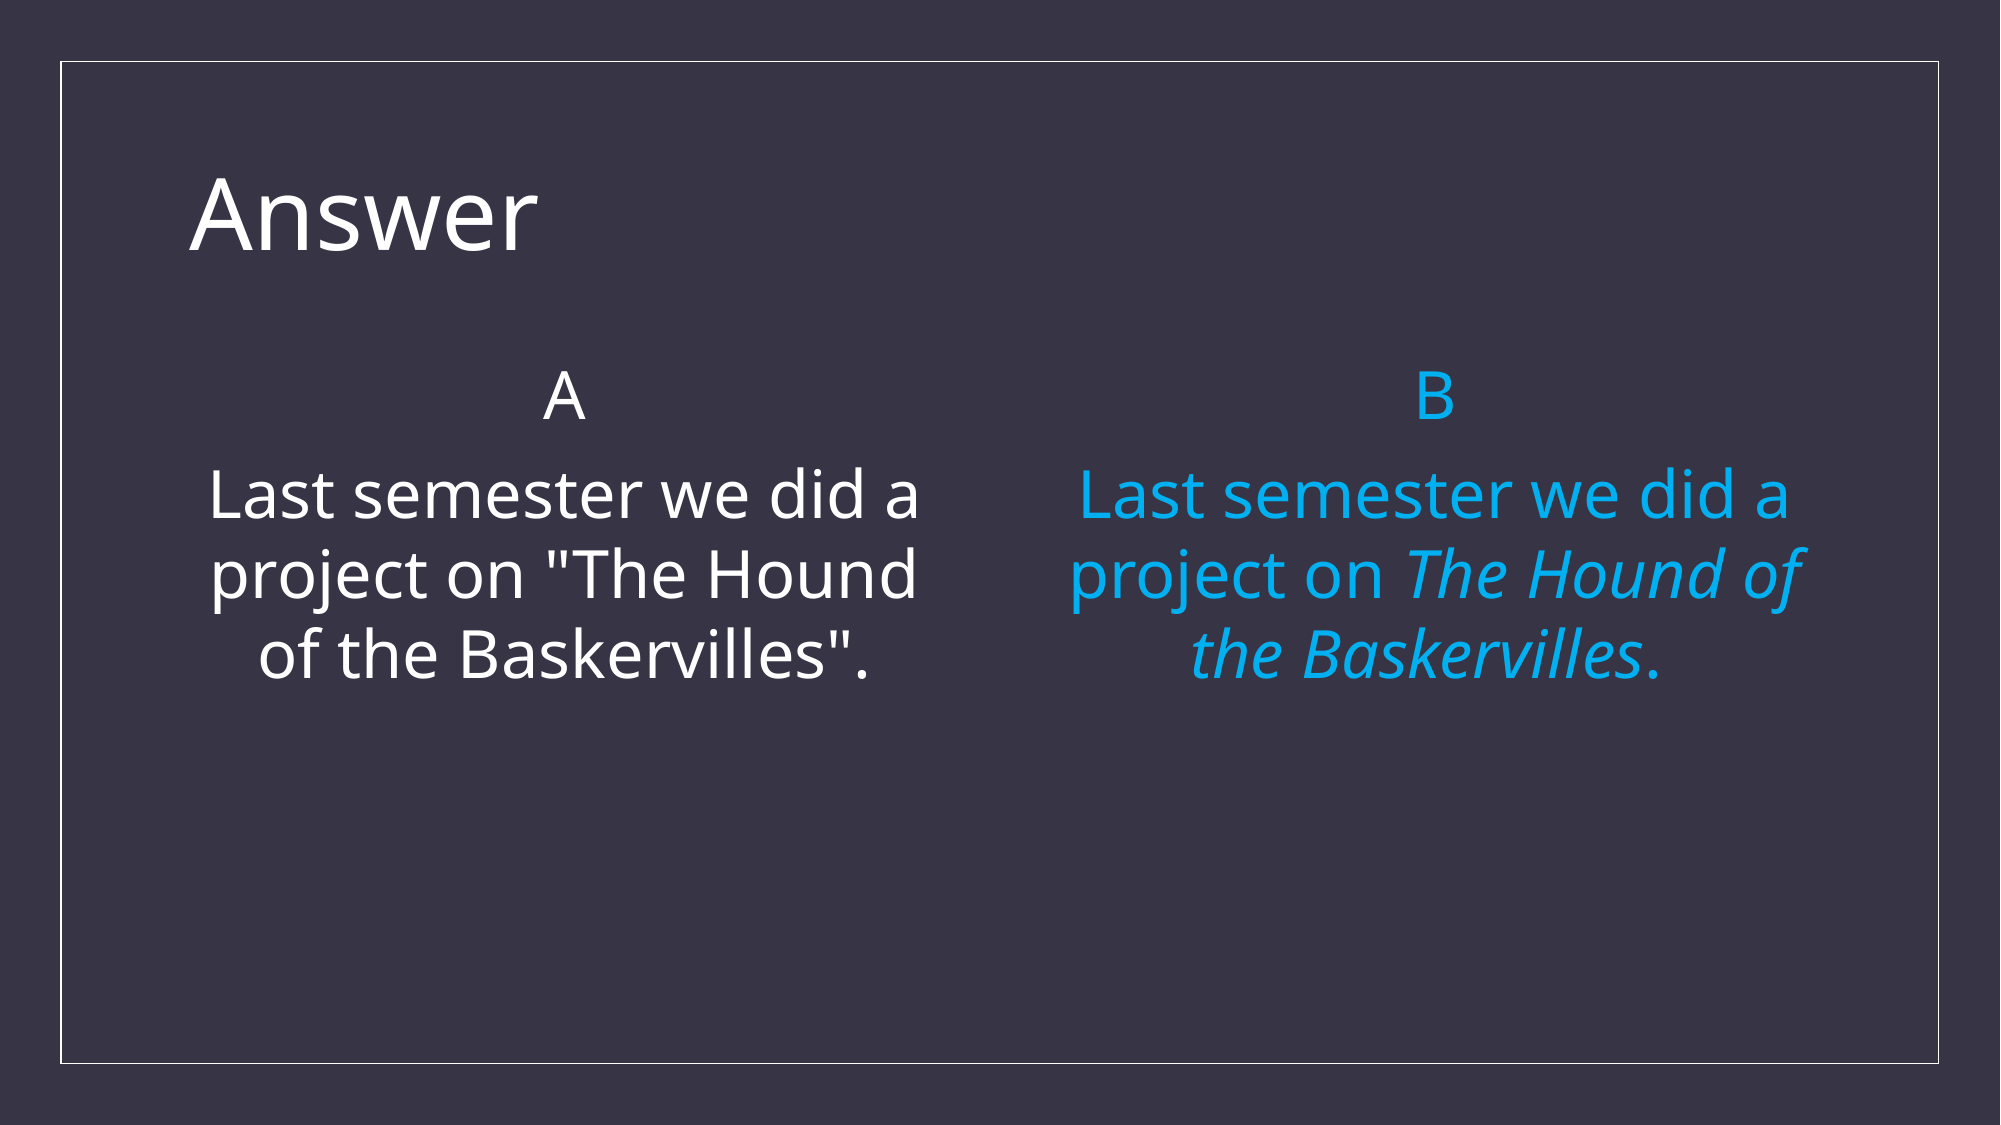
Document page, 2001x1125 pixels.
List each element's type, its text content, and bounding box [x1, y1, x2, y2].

title Answer [174, 105, 1825, 331]
list A Last semester we did a project on "The Hound of the Baskervilles". [174, 345, 955, 960]
list B Last semester we did a project on The Hound of the Baskervilles. [1044, 345, 1825, 960]
